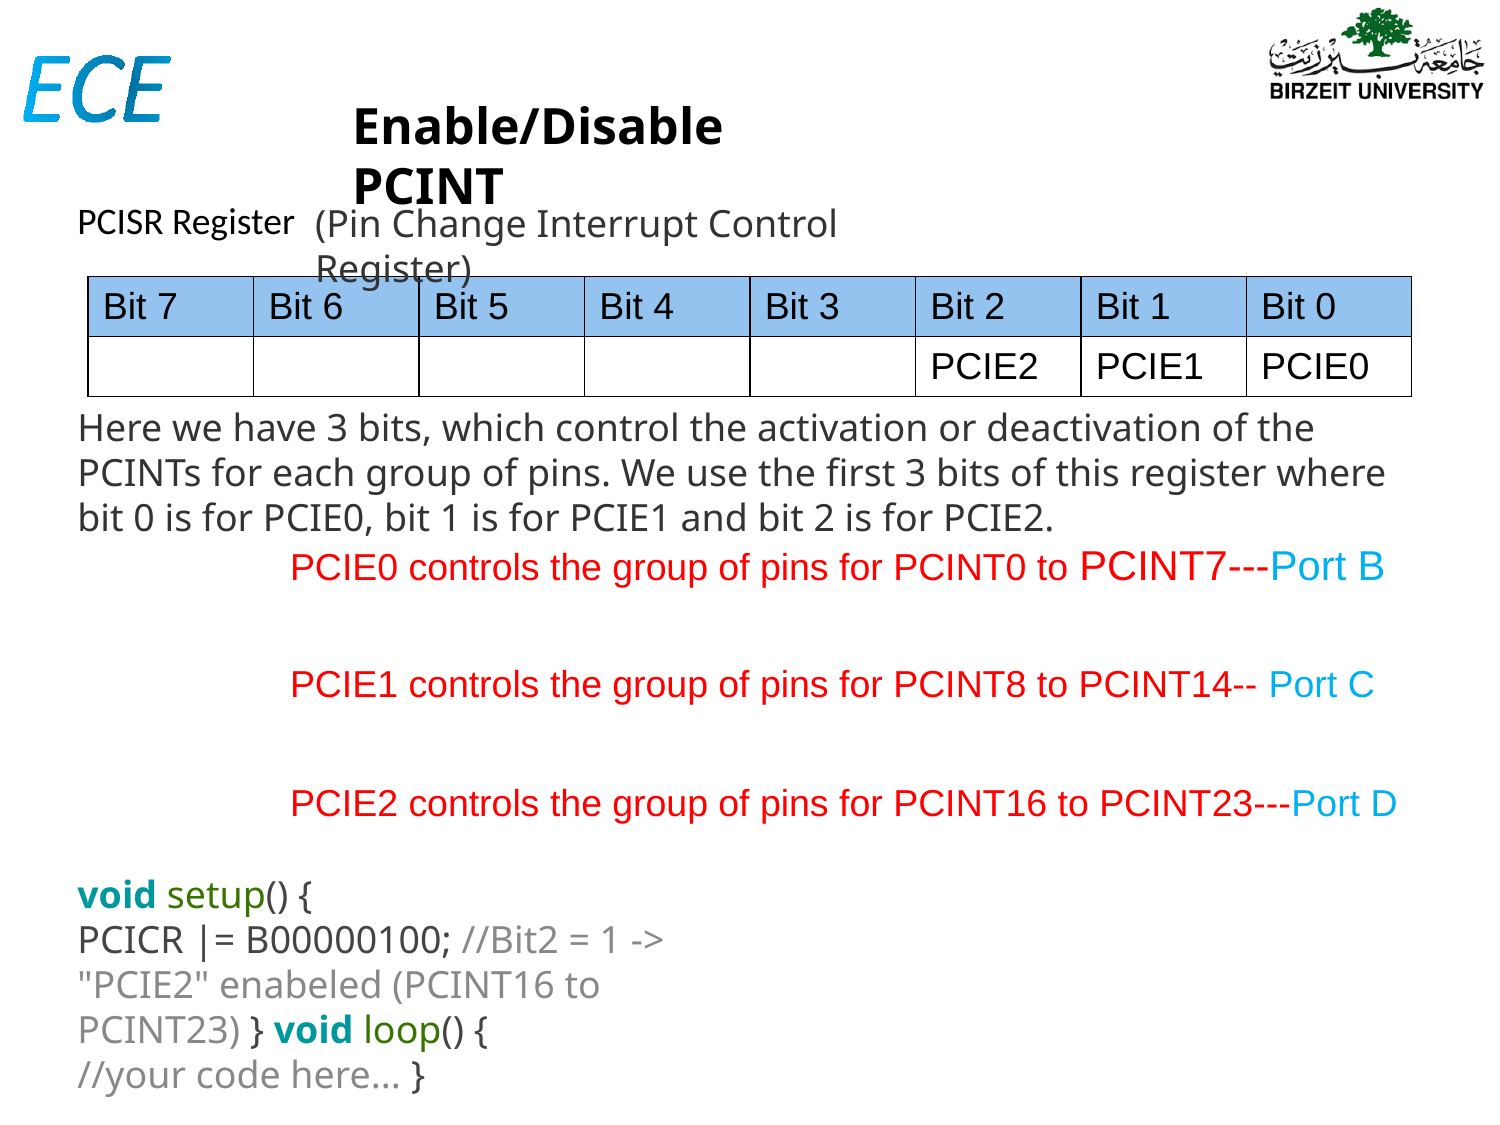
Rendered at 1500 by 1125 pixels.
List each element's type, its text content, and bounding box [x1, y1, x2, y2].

table_cell PCIE2 [916, 337, 1080, 396]
text_box Enable/Disable PCINT [337, 87, 906, 192]
table_cell [254, 337, 418, 396]
table_header Bit 4 [585, 298, 749, 336]
table_header Bit 5 [420, 298, 584, 336]
text_box PCIE2 controls the group of pins for PCINT16 to PCINT23---Port D [274, 771, 1449, 877]
table_header Bit 6 [254, 277, 418, 336]
text_box Here we have 3 bits, which control the activation or deactivation of the PCINTs for each group of pins. We use the first 3 bits of this register where bit 0 is for PCIE0, bit 1 is for PCIE1 and bit 2 is for PCIE2. [62, 396, 1412, 547]
picture [17, 51, 172, 129]
table_header Bit 7 [89, 277, 253, 336]
table_cell [420, 337, 584, 396]
text_box PCIE1 controls the group of pins for PCINT8 to PCINT14-- Port C [274, 652, 1483, 758]
picture [1268, 7, 1486, 102]
table_header Bit 3 [751, 298, 915, 336]
table_cell [585, 337, 749, 396]
text_box (Pin Change Interrupt Control Register) [300, 192, 989, 298]
table_cell [89, 337, 253, 396]
table_header Bit 2 [916, 277, 1080, 336]
table_cell PCIE1 [1082, 337, 1246, 396]
text_box void setup() { PCICR |= B00000100; //Bit2 = 1 -> "PCIE2" enabeled (PCINT16 to PCINT23) } void loop() { //your code here... } [62, 863, 813, 1104]
table_cell [751, 337, 915, 396]
text_box PCIE0 controls the group of pins for PCINT0 to PCINT7---Port B [275, 531, 1412, 642]
table_cell PCIE0 [1247, 337, 1411, 396]
table_header Bit 1 [1082, 277, 1246, 336]
table_header Bit 0 [1247, 277, 1411, 336]
text_box PCISR Register [62, 189, 313, 250]
